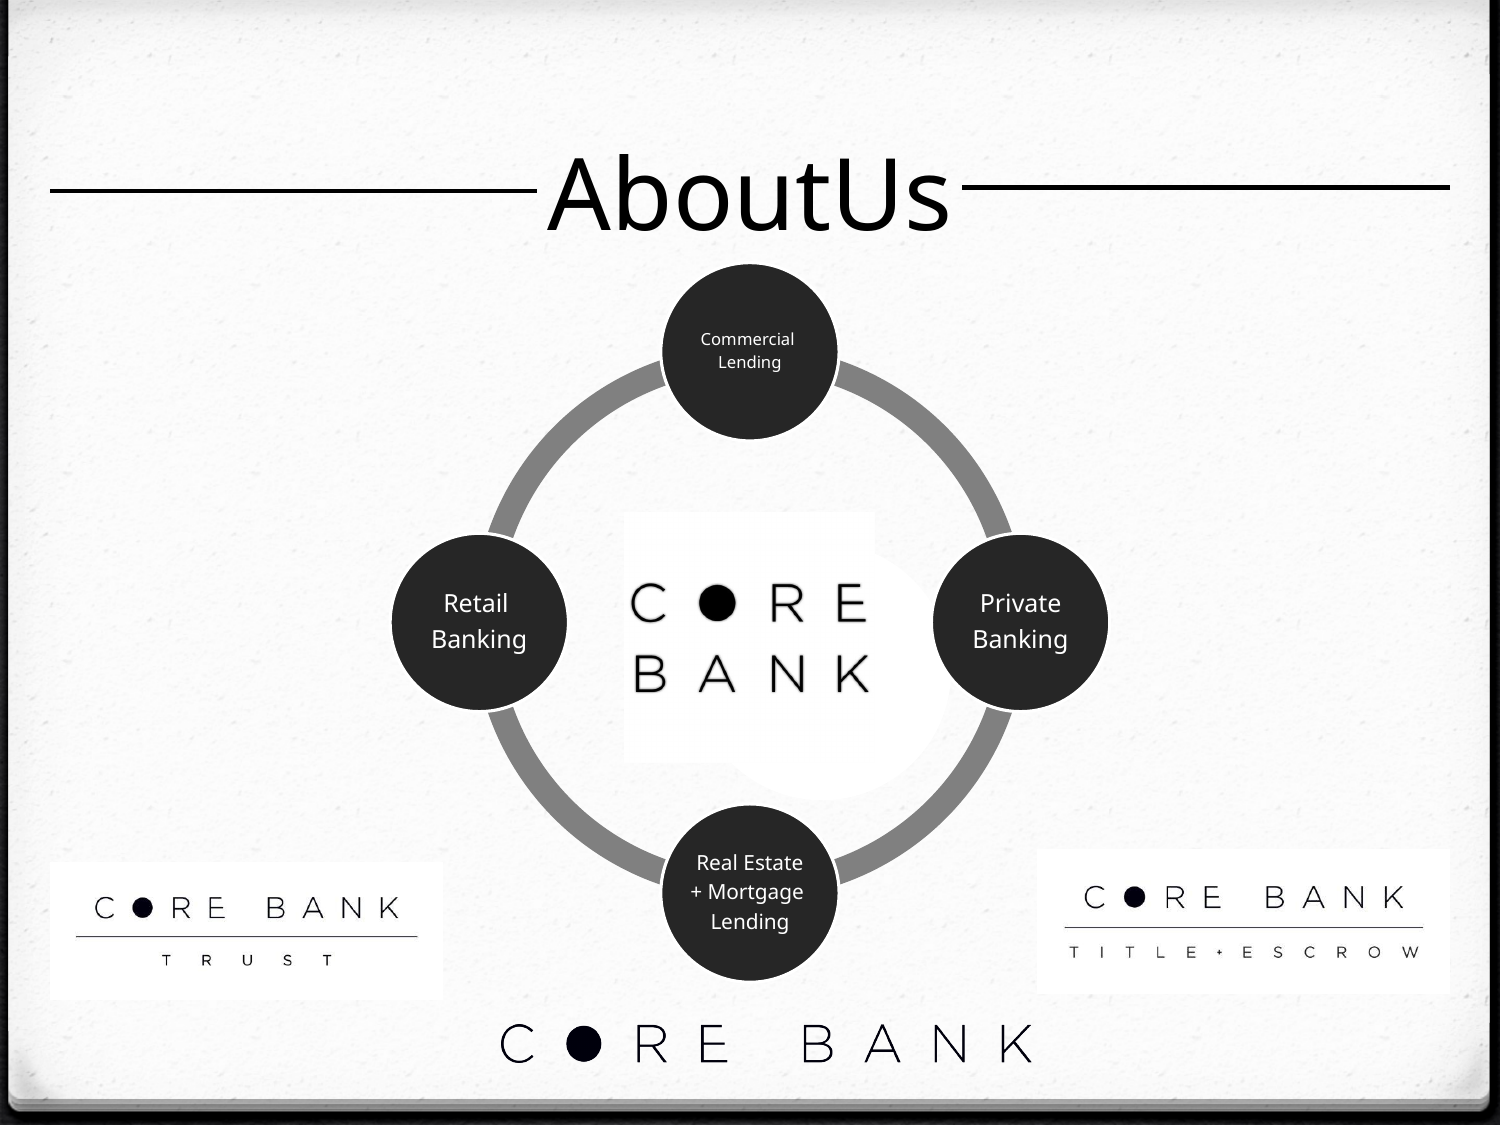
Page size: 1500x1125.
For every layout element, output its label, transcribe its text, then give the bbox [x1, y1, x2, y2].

title AboutUs [90, 71, 1410, 309]
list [137, 262, 1363, 983]
picture [0, 0, 1500, 1125]
